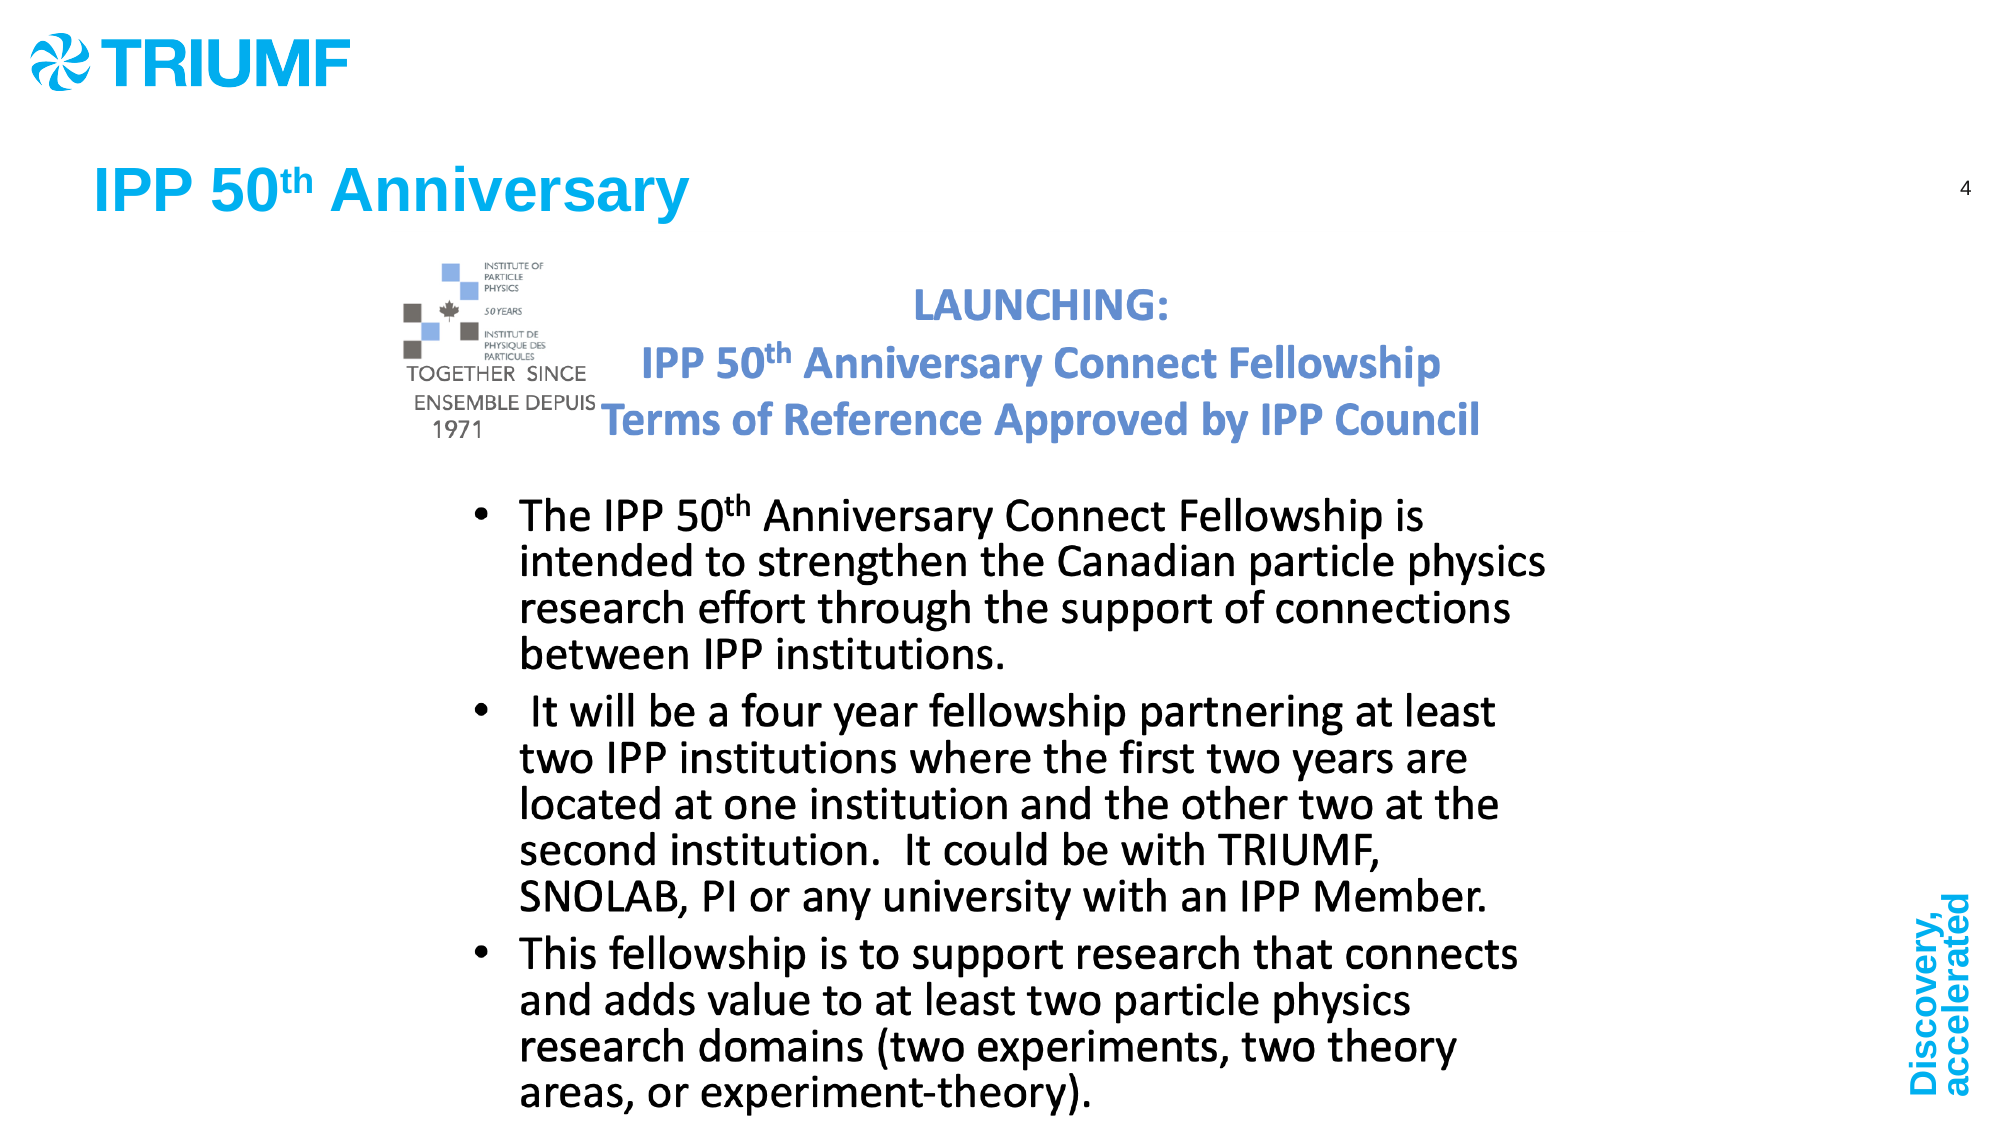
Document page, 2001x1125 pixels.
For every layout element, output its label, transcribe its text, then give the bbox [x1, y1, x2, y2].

text_box IPP 50th Anniversary [79, 150, 1809, 264]
picture [30, 33, 350, 91]
picture [386, 231, 1648, 1125]
